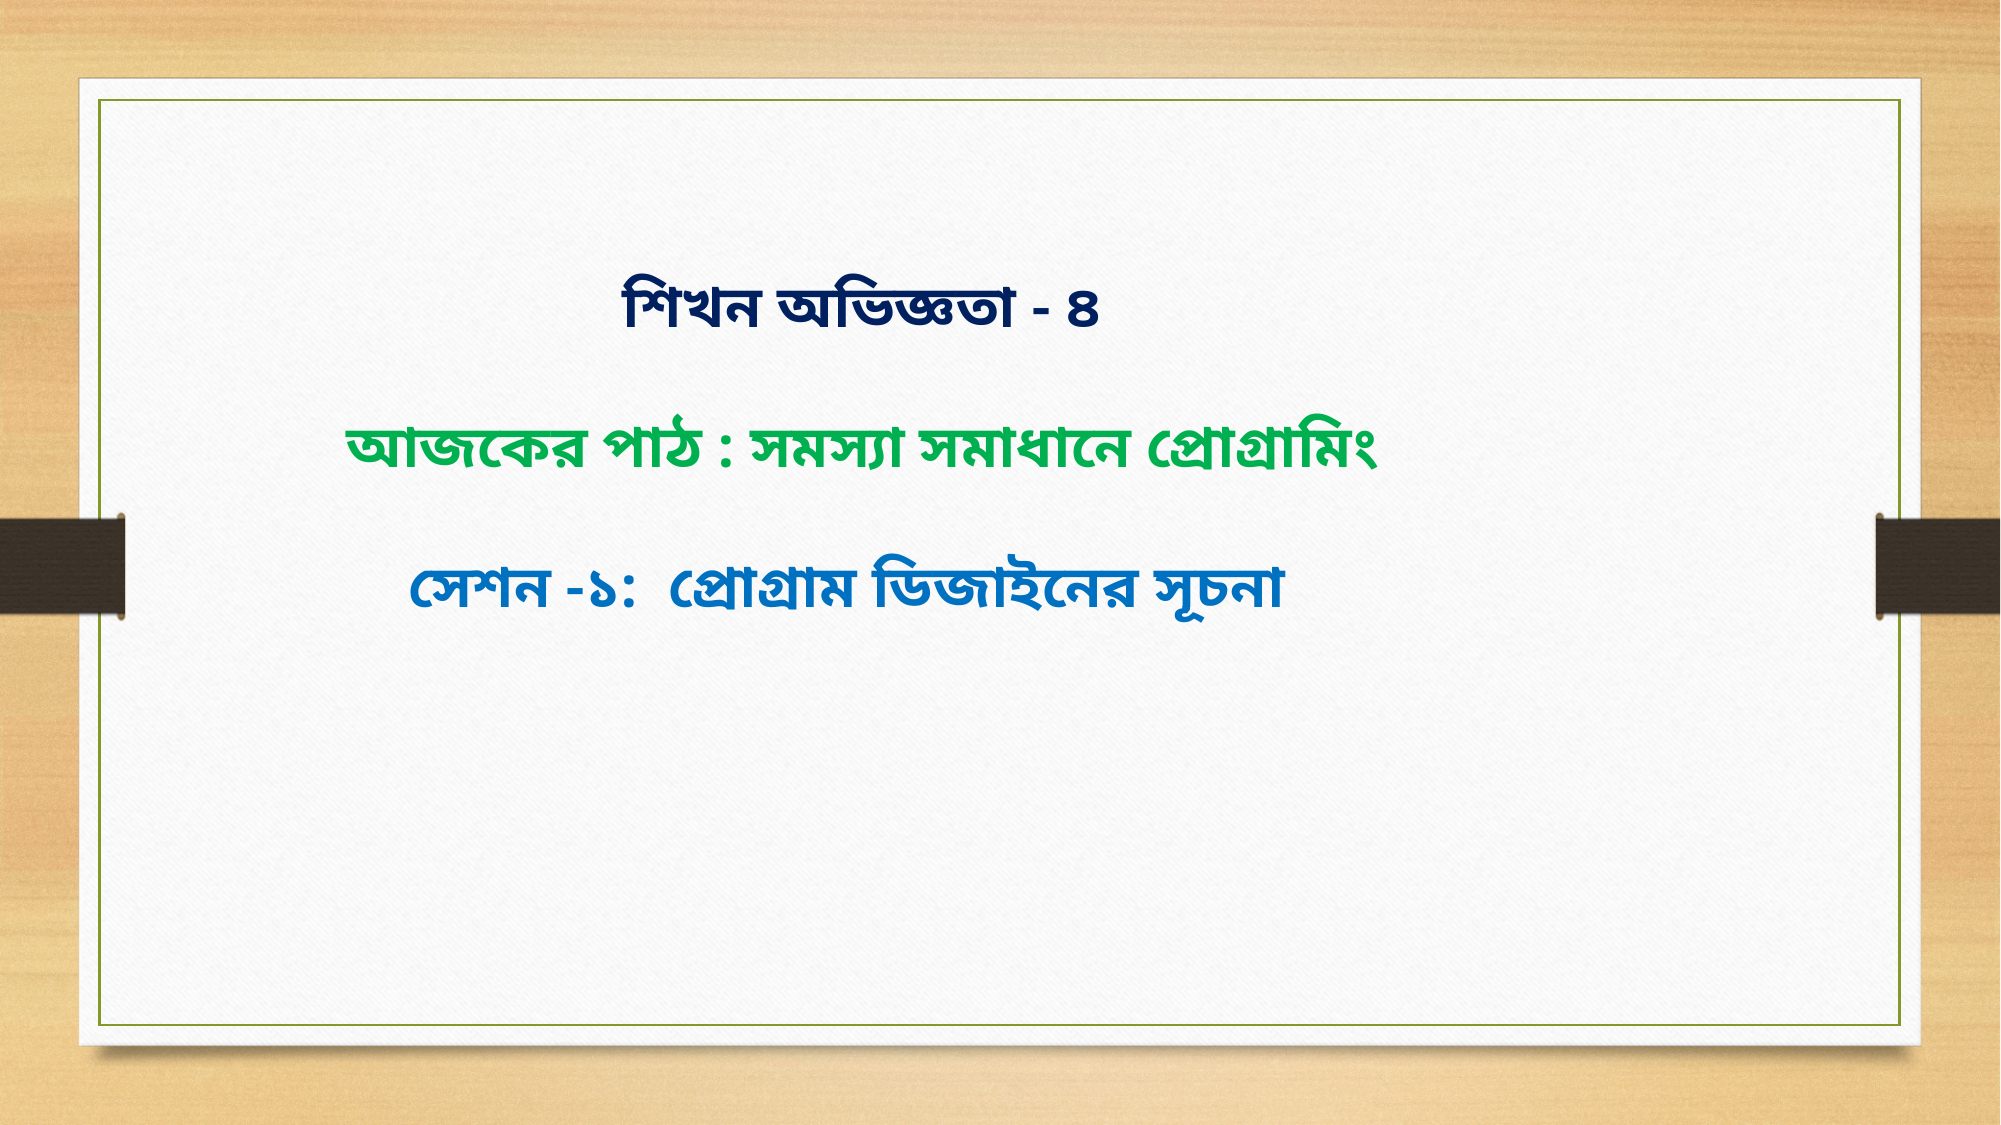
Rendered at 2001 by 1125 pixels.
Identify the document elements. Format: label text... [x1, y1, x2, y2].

text_box শিখন অভিজ্ঞতা - ৪ আজকের পাঠ : সমস্যা সমাধানে প্রোগ্রামিং সেশন -১: প্রোগ্রাম ডিজাইনের সূচনা [331, 261, 1393, 717]
picture [0, 0, 2001, 1125]
